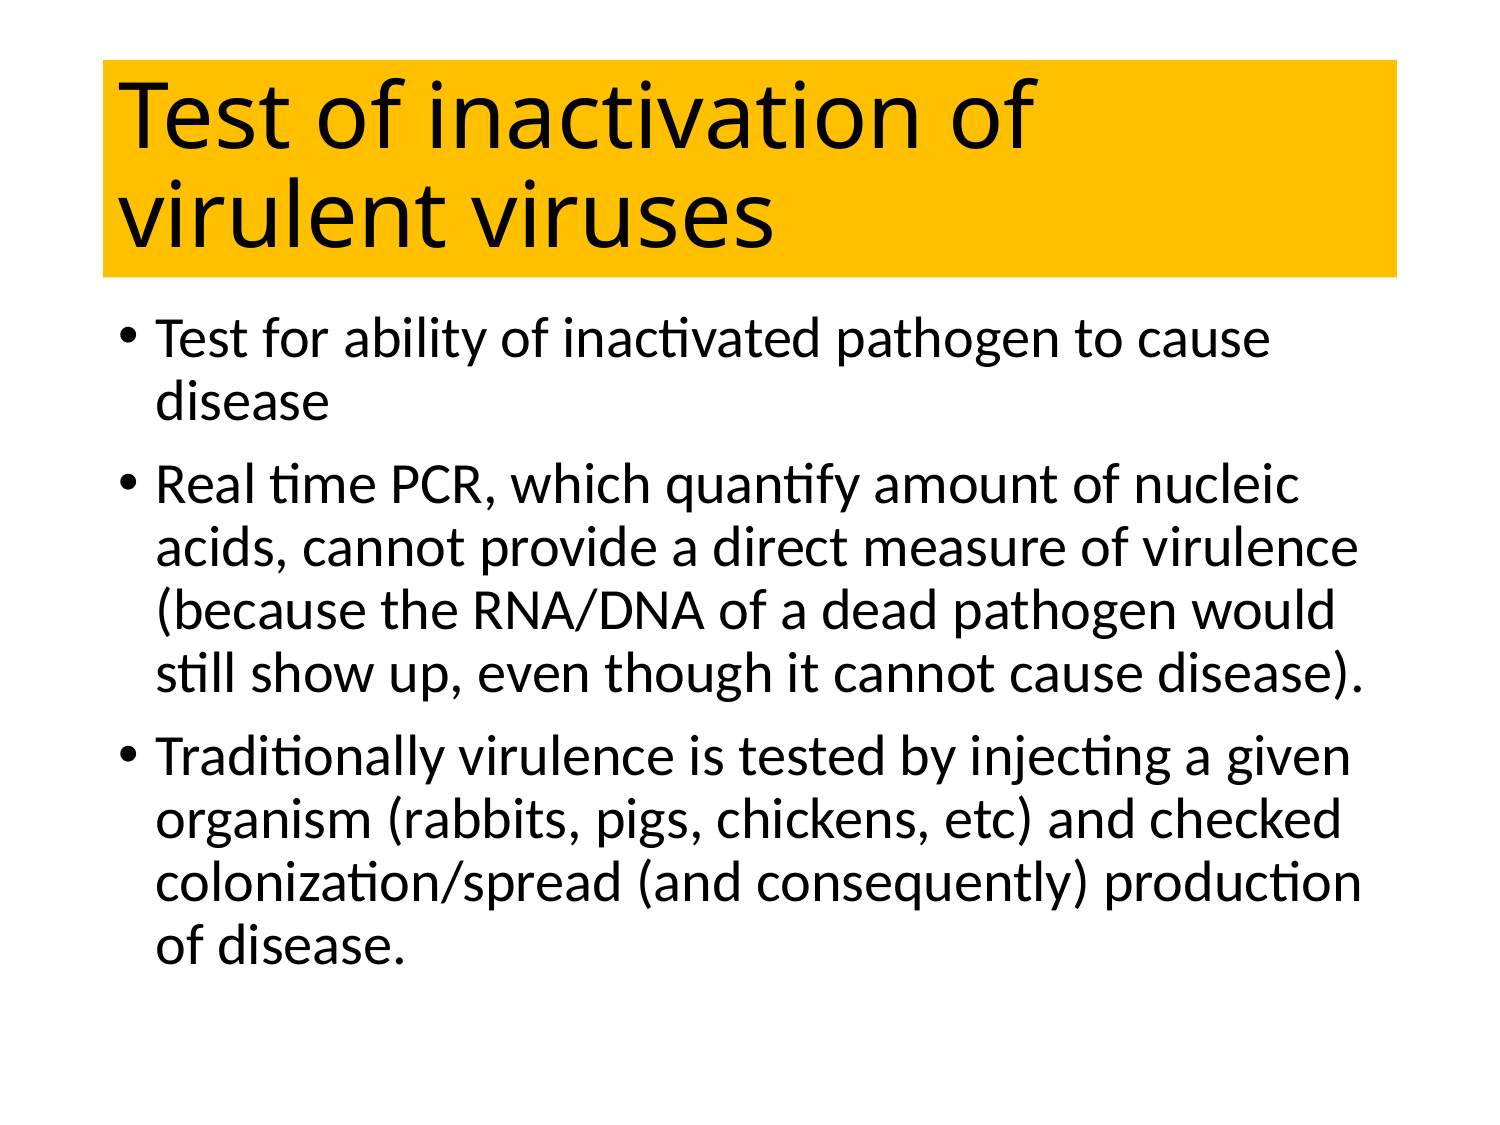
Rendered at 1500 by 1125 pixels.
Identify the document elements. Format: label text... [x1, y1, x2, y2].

list Test for ability of inactivated pathogen to cause disease Real time PCR, which quantify amount of nucleic acids, cannot provide a direct measure of virulence (because the RNA/DNA of a dead pathogen would still show up, even though it cannot cause disease). Traditionally virulence is tested by injecting a given organism (rabbits, pigs, chickens, etc) and checked colonization/spread (and consequently) production of disease. [103, 299, 1397, 1014]
title Test of inactivation of virulent viruses [103, 59, 1397, 278]
